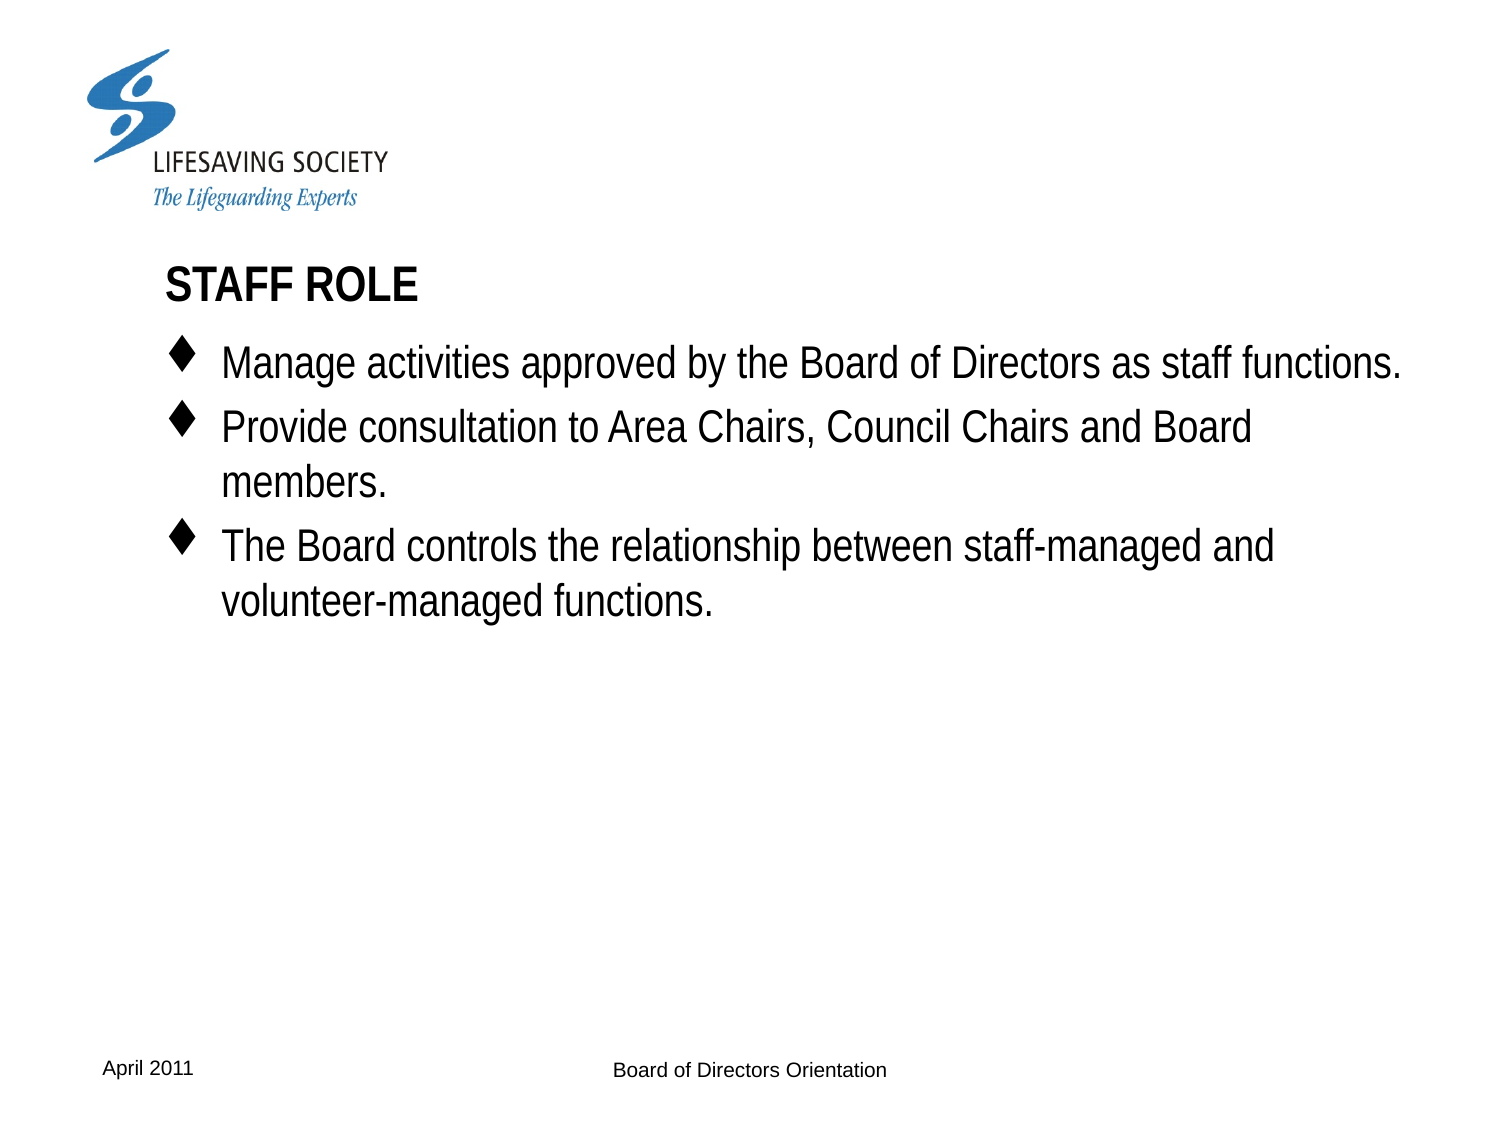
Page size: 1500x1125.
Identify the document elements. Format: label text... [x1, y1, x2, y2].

list Manage activities approved by the Board of Directors as staff functions. Provide consultation to Area Chairs, Council Chairs and Board members. The Board controls the relationship between staff-managed and volunteer-managed functions. [150, 324, 1425, 1005]
title STAFF ROLE [150, 237, 1425, 324]
picture [87, 49, 388, 211]
footer Board of Directors Orientation [512, 1024, 988, 1103]
